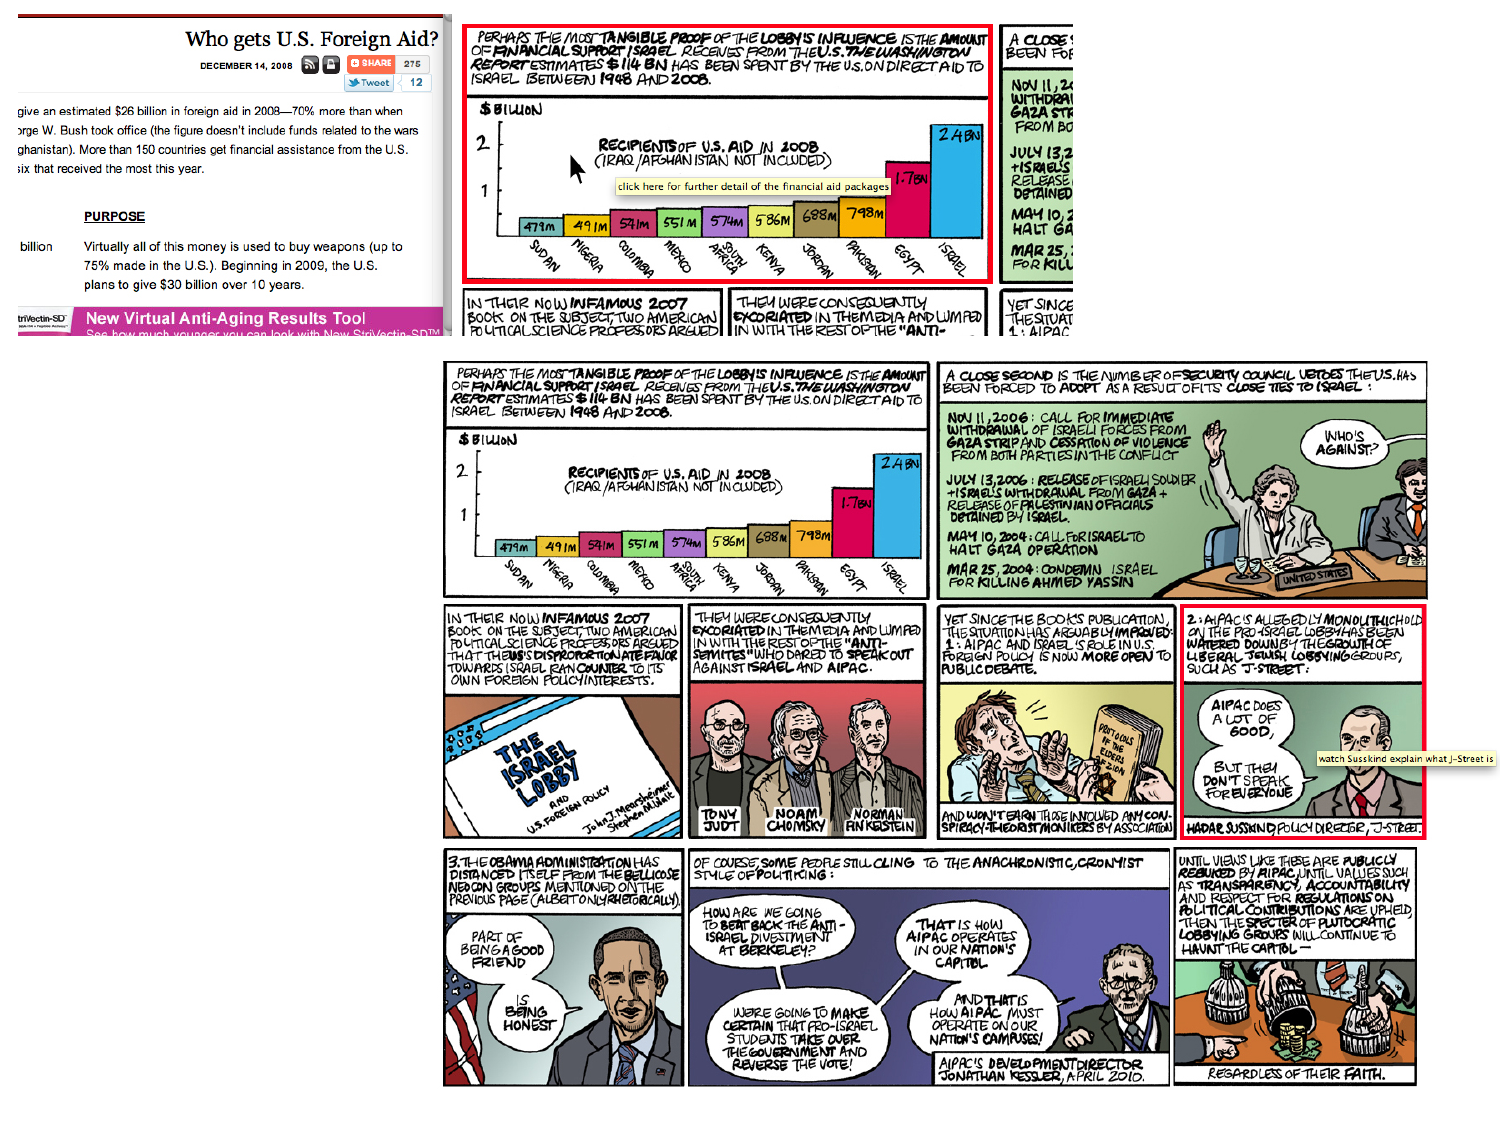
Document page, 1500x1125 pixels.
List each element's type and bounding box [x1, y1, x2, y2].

picture [17, 0, 1074, 466]
list [291, 353, 1500, 1102]
